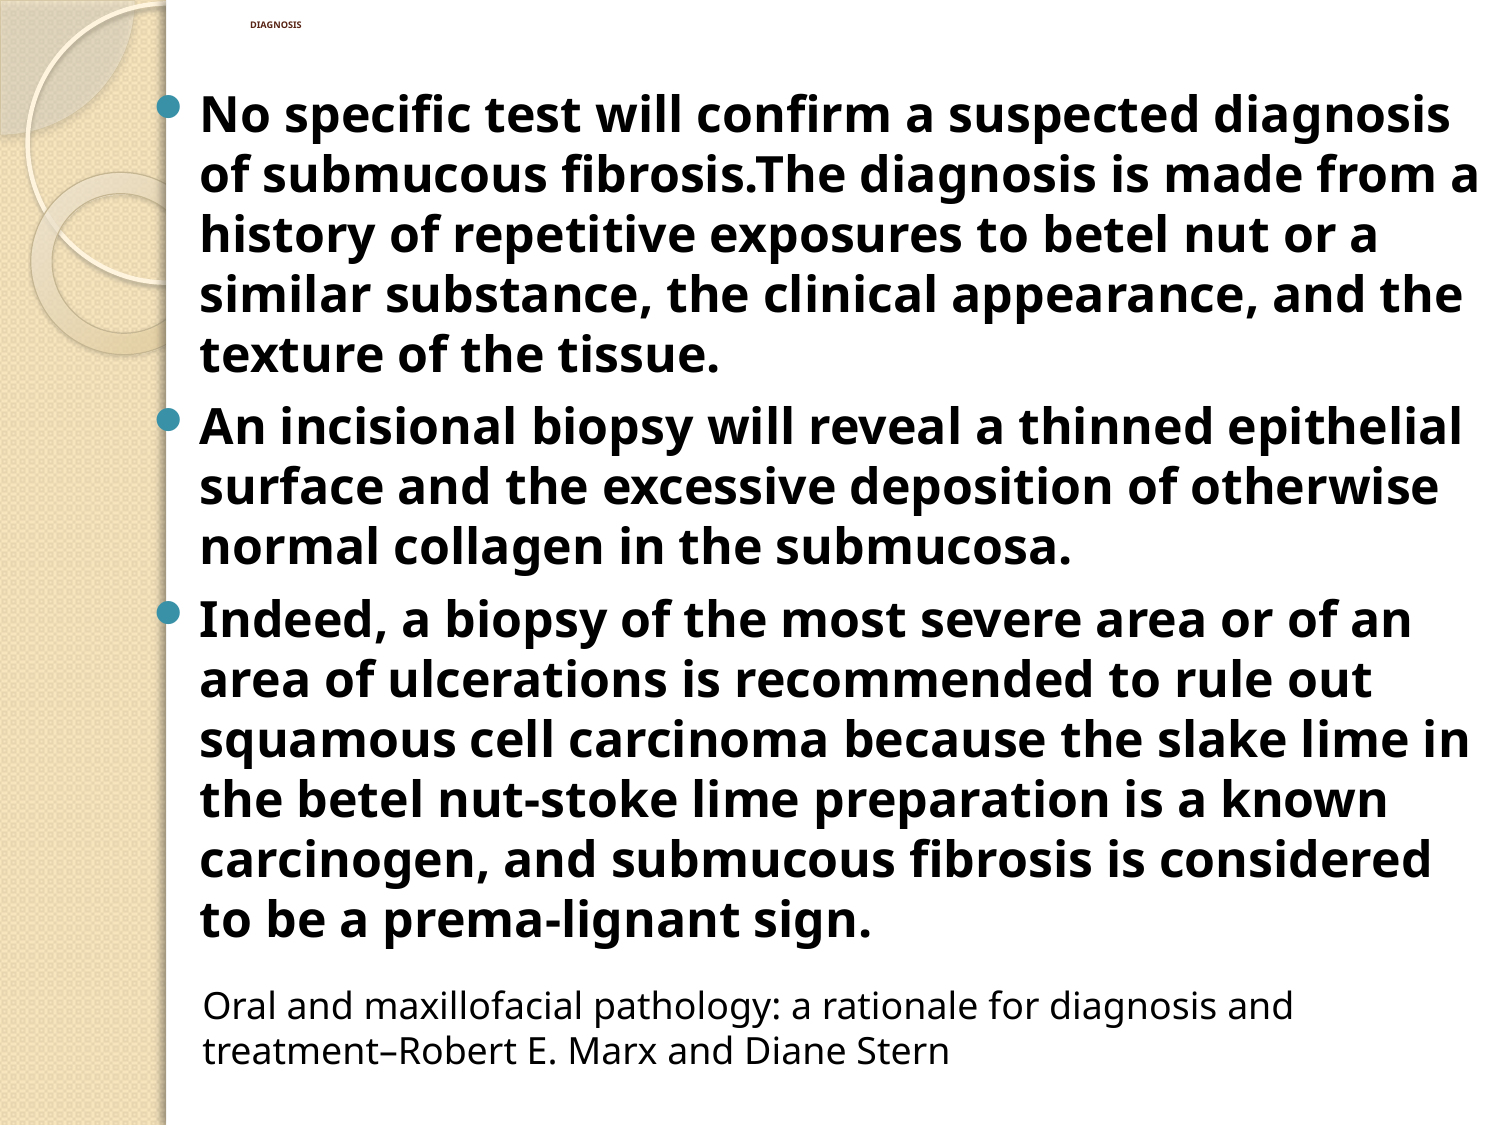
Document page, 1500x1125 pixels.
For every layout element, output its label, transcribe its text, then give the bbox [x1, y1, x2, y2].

list No specific test will confirm a suspected diagnosis of submucous fibrosis.The diagnosis is made from a history of repetitive exposures to betel nut or a similar substance, the clinical appearance, and the tex­ture of the tissue. An incisional biopsy will reveal a thinned epithelial surface and the excessive deposition of otherwise normal collagen in the submucosa. Indeed, a biopsy of the most severe area or of an area of ulcerations is recommended to rule out squamous cell carcinoma because the slake lime in the betel nut-stoke lime preparation is a known carcinogen, and submucous fibrosis is considered to be a prema-lignant sign. [125, 75, 1500, 1025]
text_box Oral and maxillofacial pathology: a rationale for diagnosis and treatment–Robert E. Marx and Diane Stern [187, 974, 1413, 1080]
title Diagnosis [235, 0, 1466, 50]
